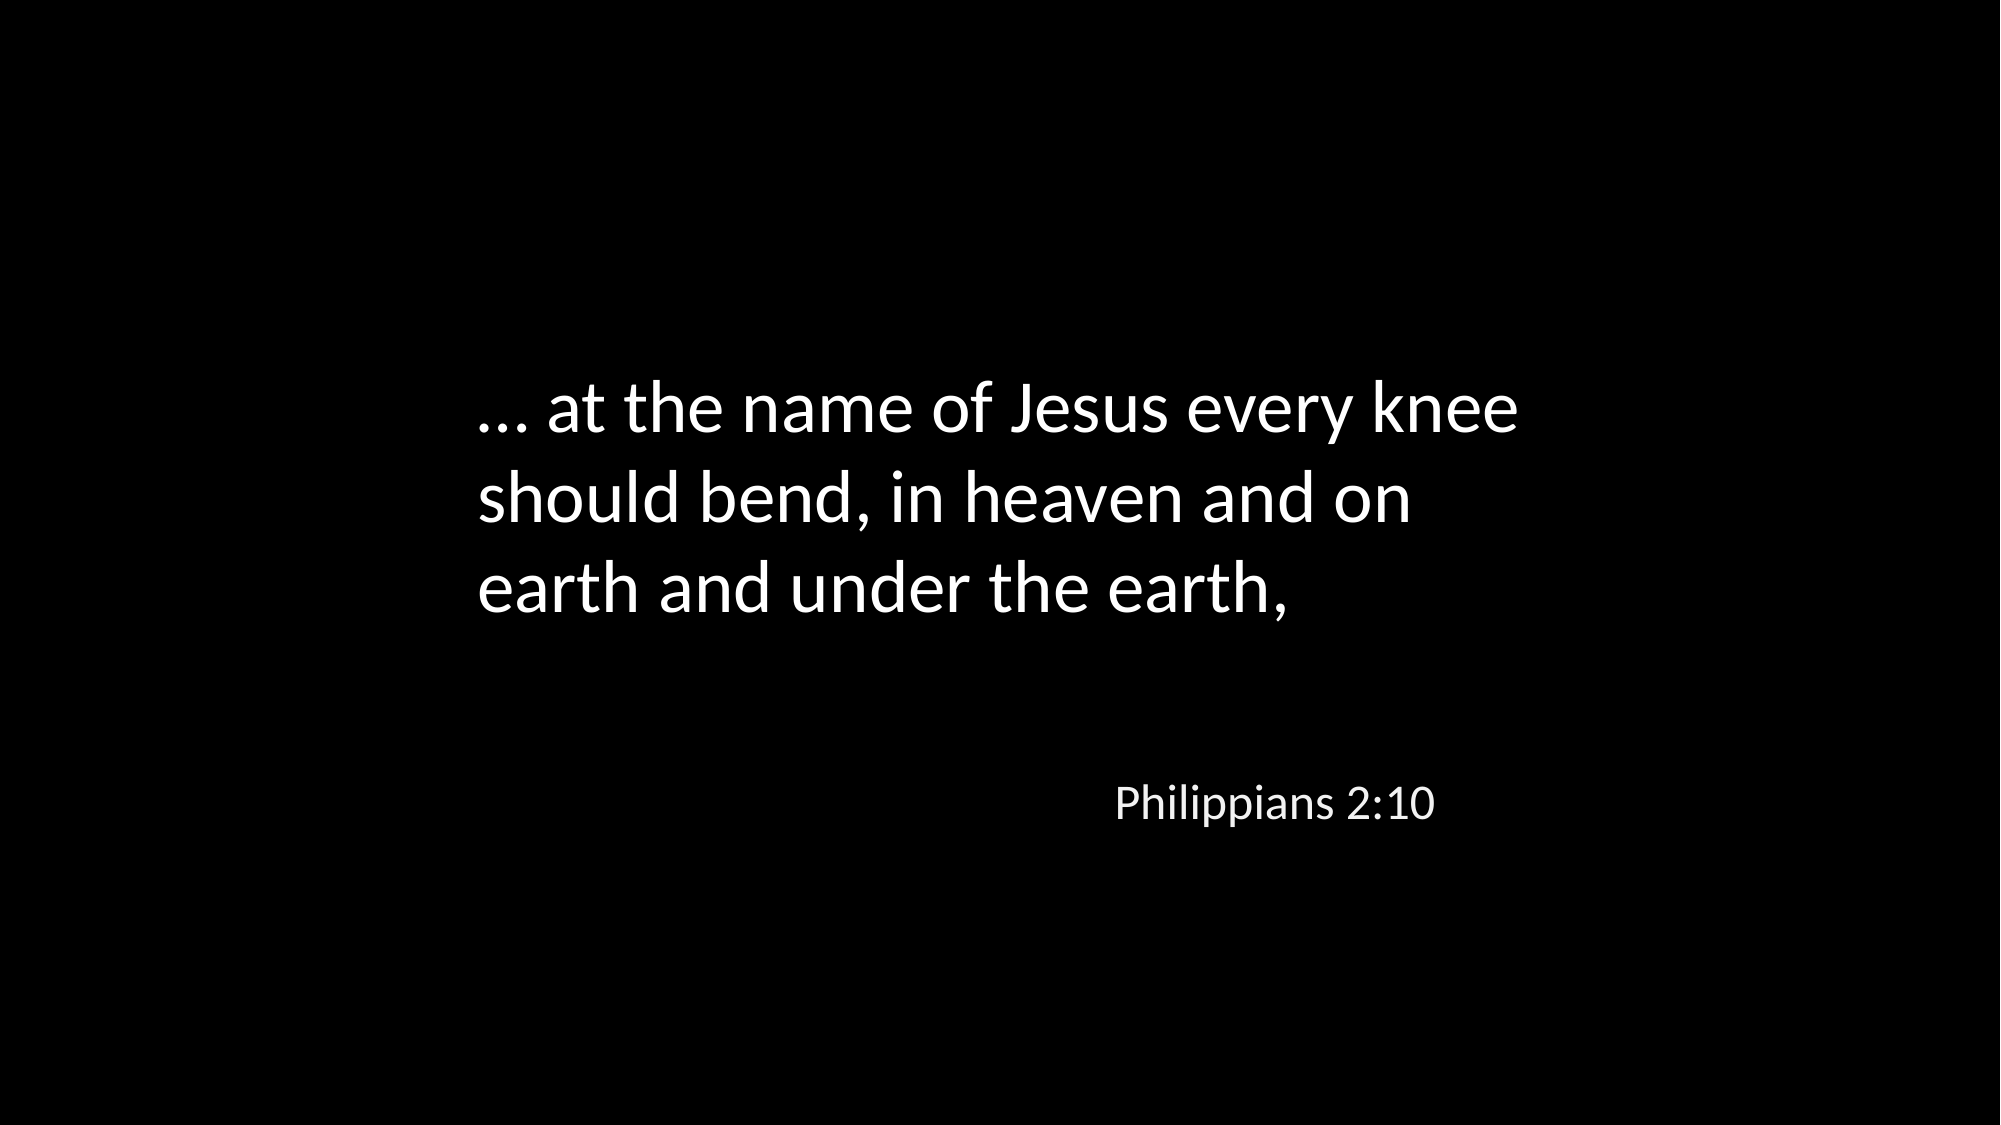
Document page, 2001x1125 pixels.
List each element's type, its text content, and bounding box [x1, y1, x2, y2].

text_box … at the name of Jesus every knee should bend, in heaven and on earth and under the earth, [462, 349, 1600, 725]
text_box Philippians 2:10 [999, 762, 1550, 838]
